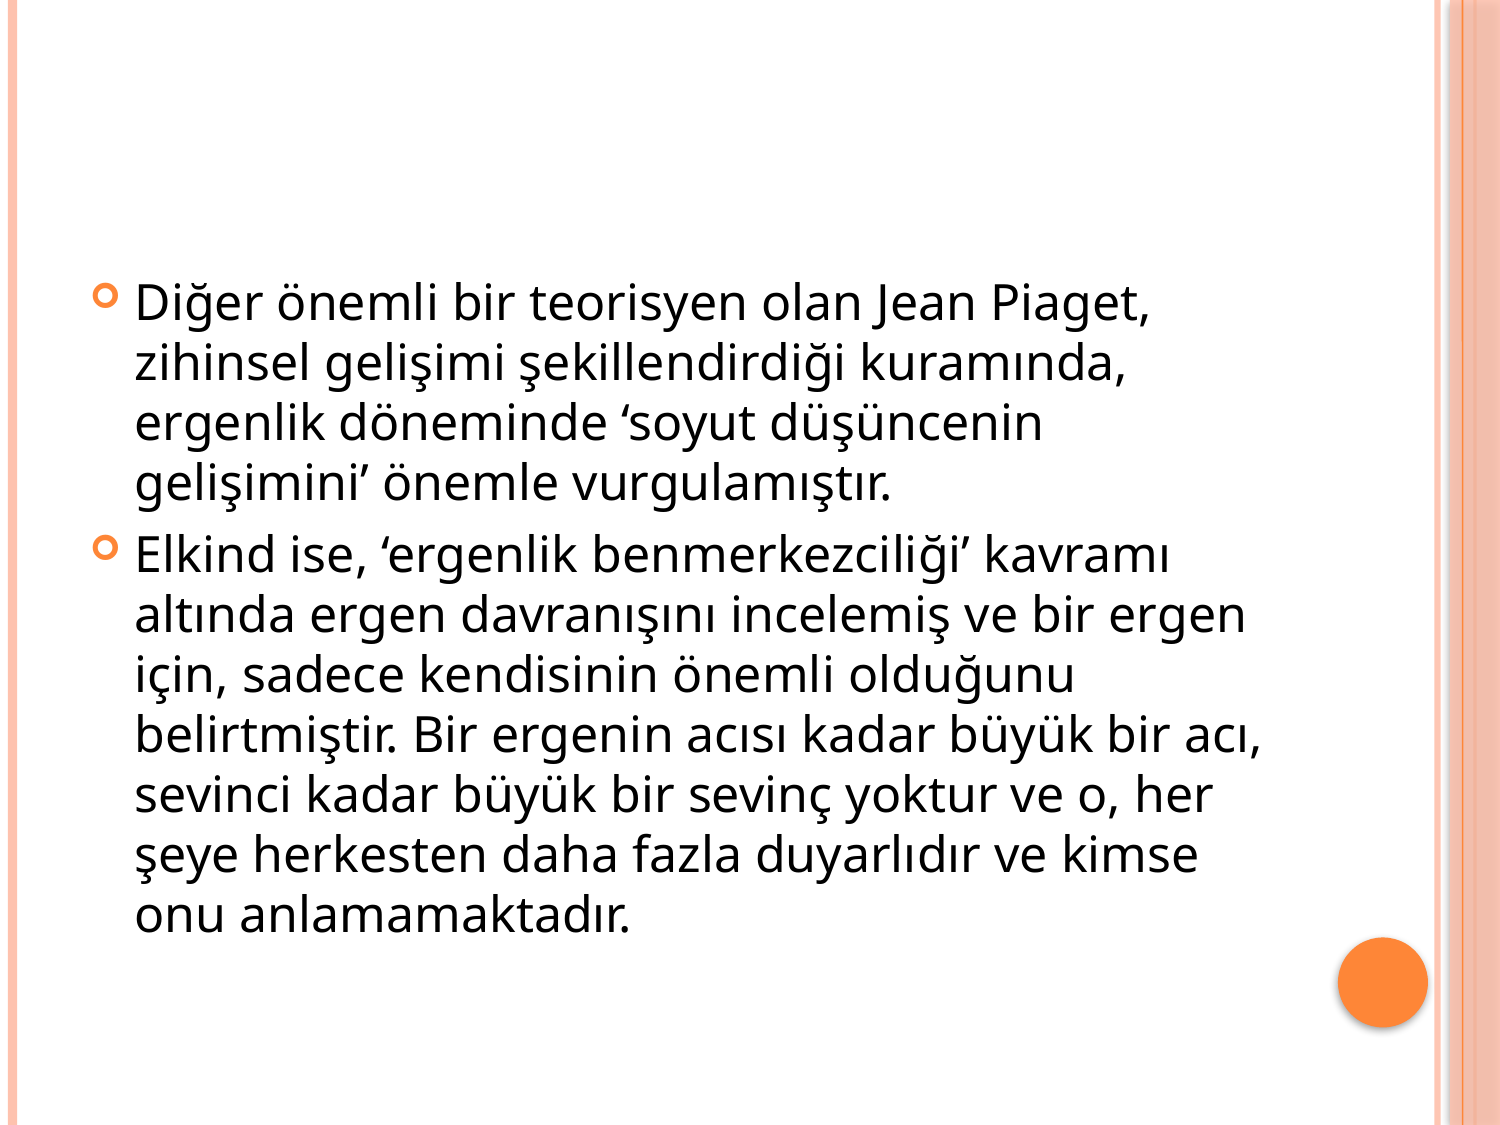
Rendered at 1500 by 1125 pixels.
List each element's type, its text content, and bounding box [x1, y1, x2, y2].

list Diğer önemli bir teorisyen olan Jean Piaget, zihinsel gelişimi şekillendirdiği kuramında, ergenlik döneminde ‘soyut düşüncenin gelişimini’ önemle vurgulamıştır. Elkind ise, ‘ergenlik benmerkezciliği’ kavramı altında ergen davranışını incelemiş ve bir ergen için, sadece kendisinin önemli olduğunu belirtmiştir. Bir ergenin acısı kadar büyük bir acı, sevinci kadar büyük bir sevinç yoktur ve o, her şeye herkesten daha fazla duyarlıdır ve kimse onu anlamamaktadır. [75, 262, 1300, 1062]
